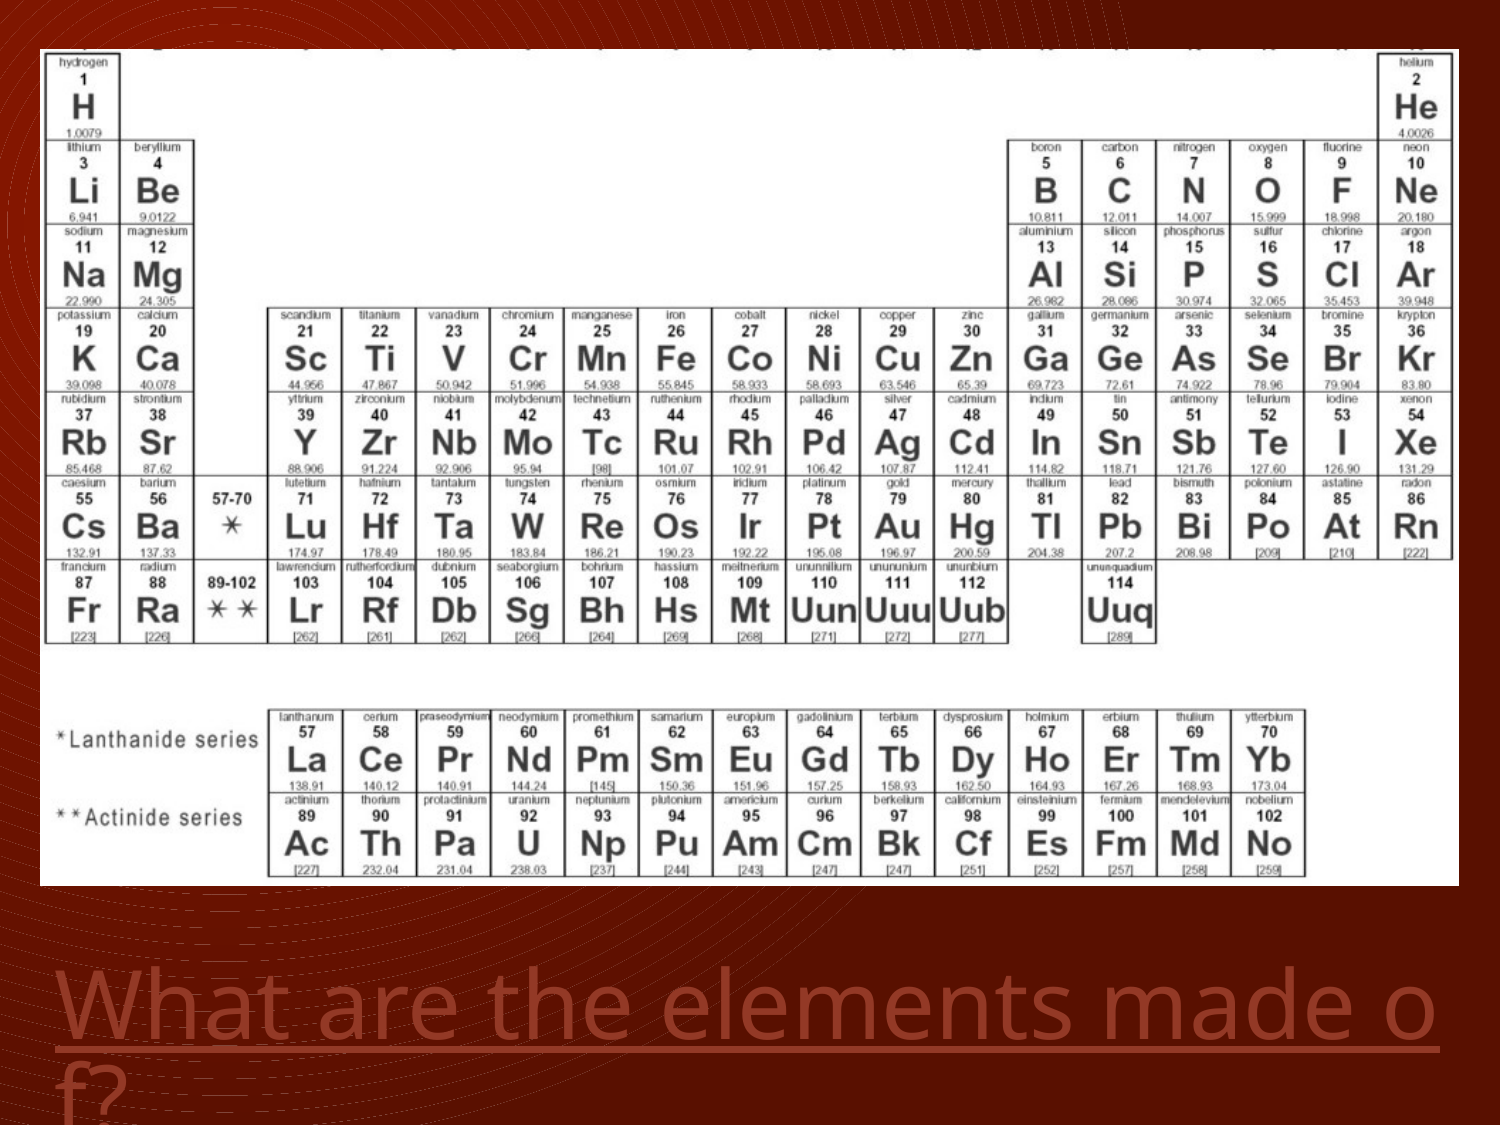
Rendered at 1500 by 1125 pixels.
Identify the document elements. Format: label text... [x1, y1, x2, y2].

text_box What are the elements made of? [40, 936, 1459, 1082]
picture [39, 49, 1459, 886]
